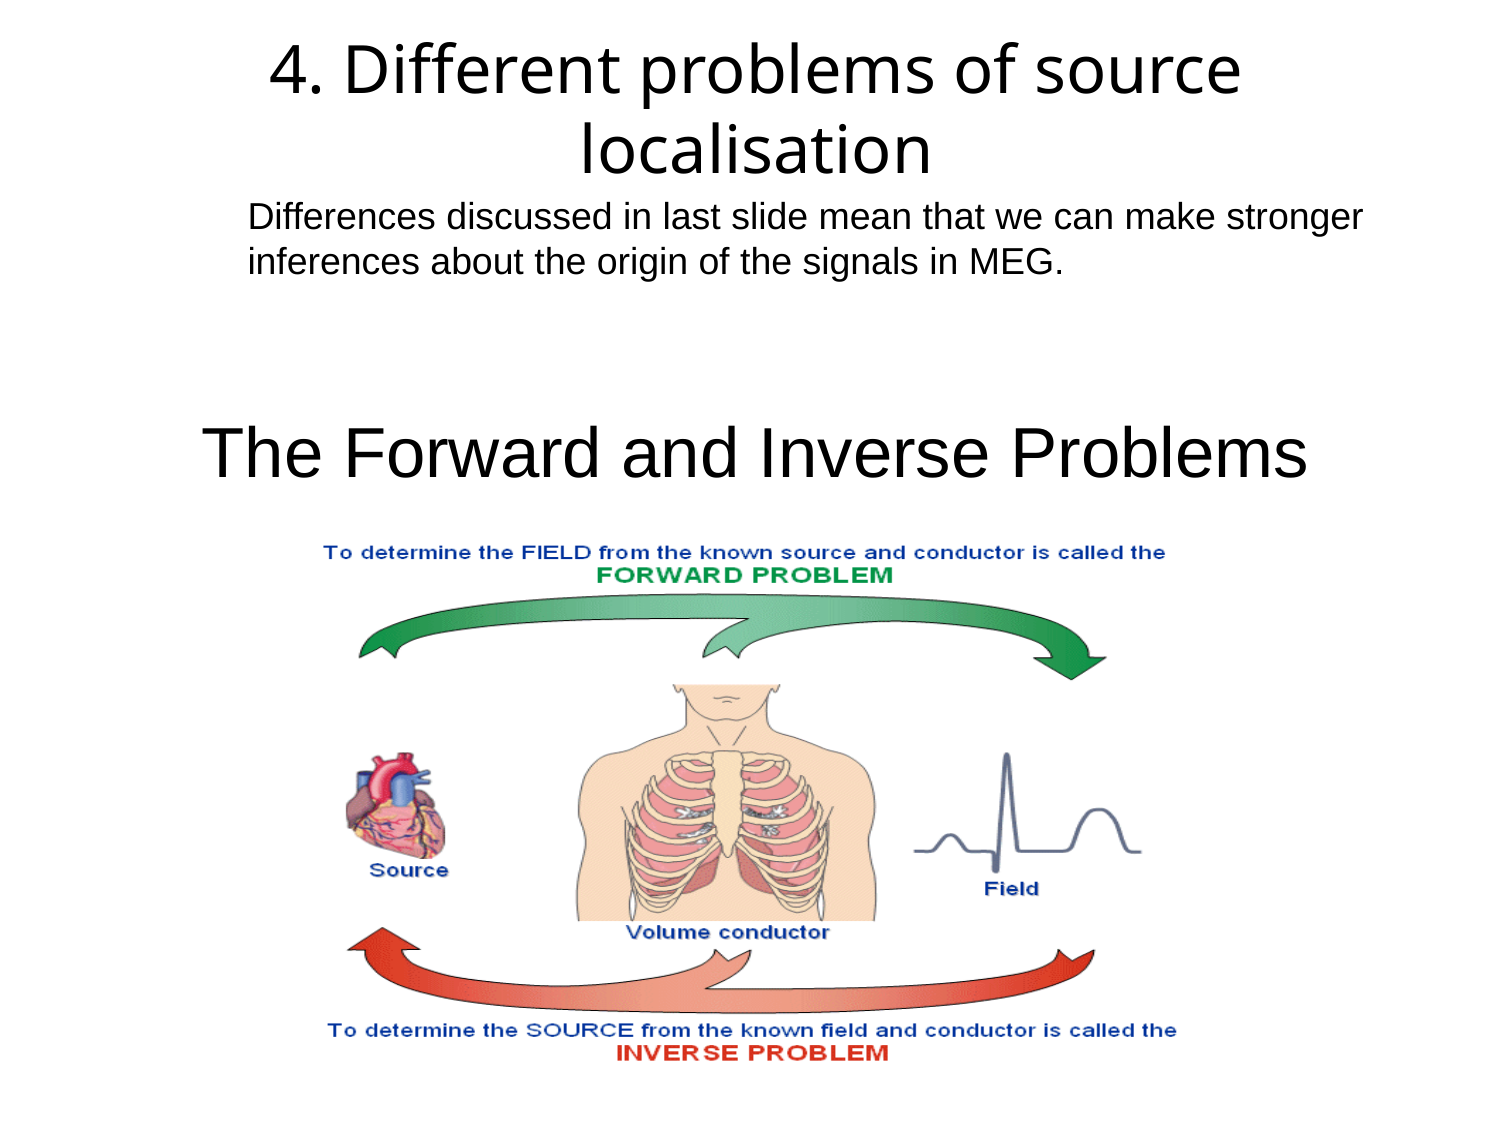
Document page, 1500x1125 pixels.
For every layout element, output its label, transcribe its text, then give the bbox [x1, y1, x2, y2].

text_box The Forward and Inverse Problems [29, 406, 1483, 492]
text_box Differences discussed in last slide mean that we can make stronger inferences about the origin of the signals in MEG. [123, 201, 1400, 290]
picture [300, 526, 1200, 1071]
title 4. Different problems of source localisation [5, 12, 1400, 201]
